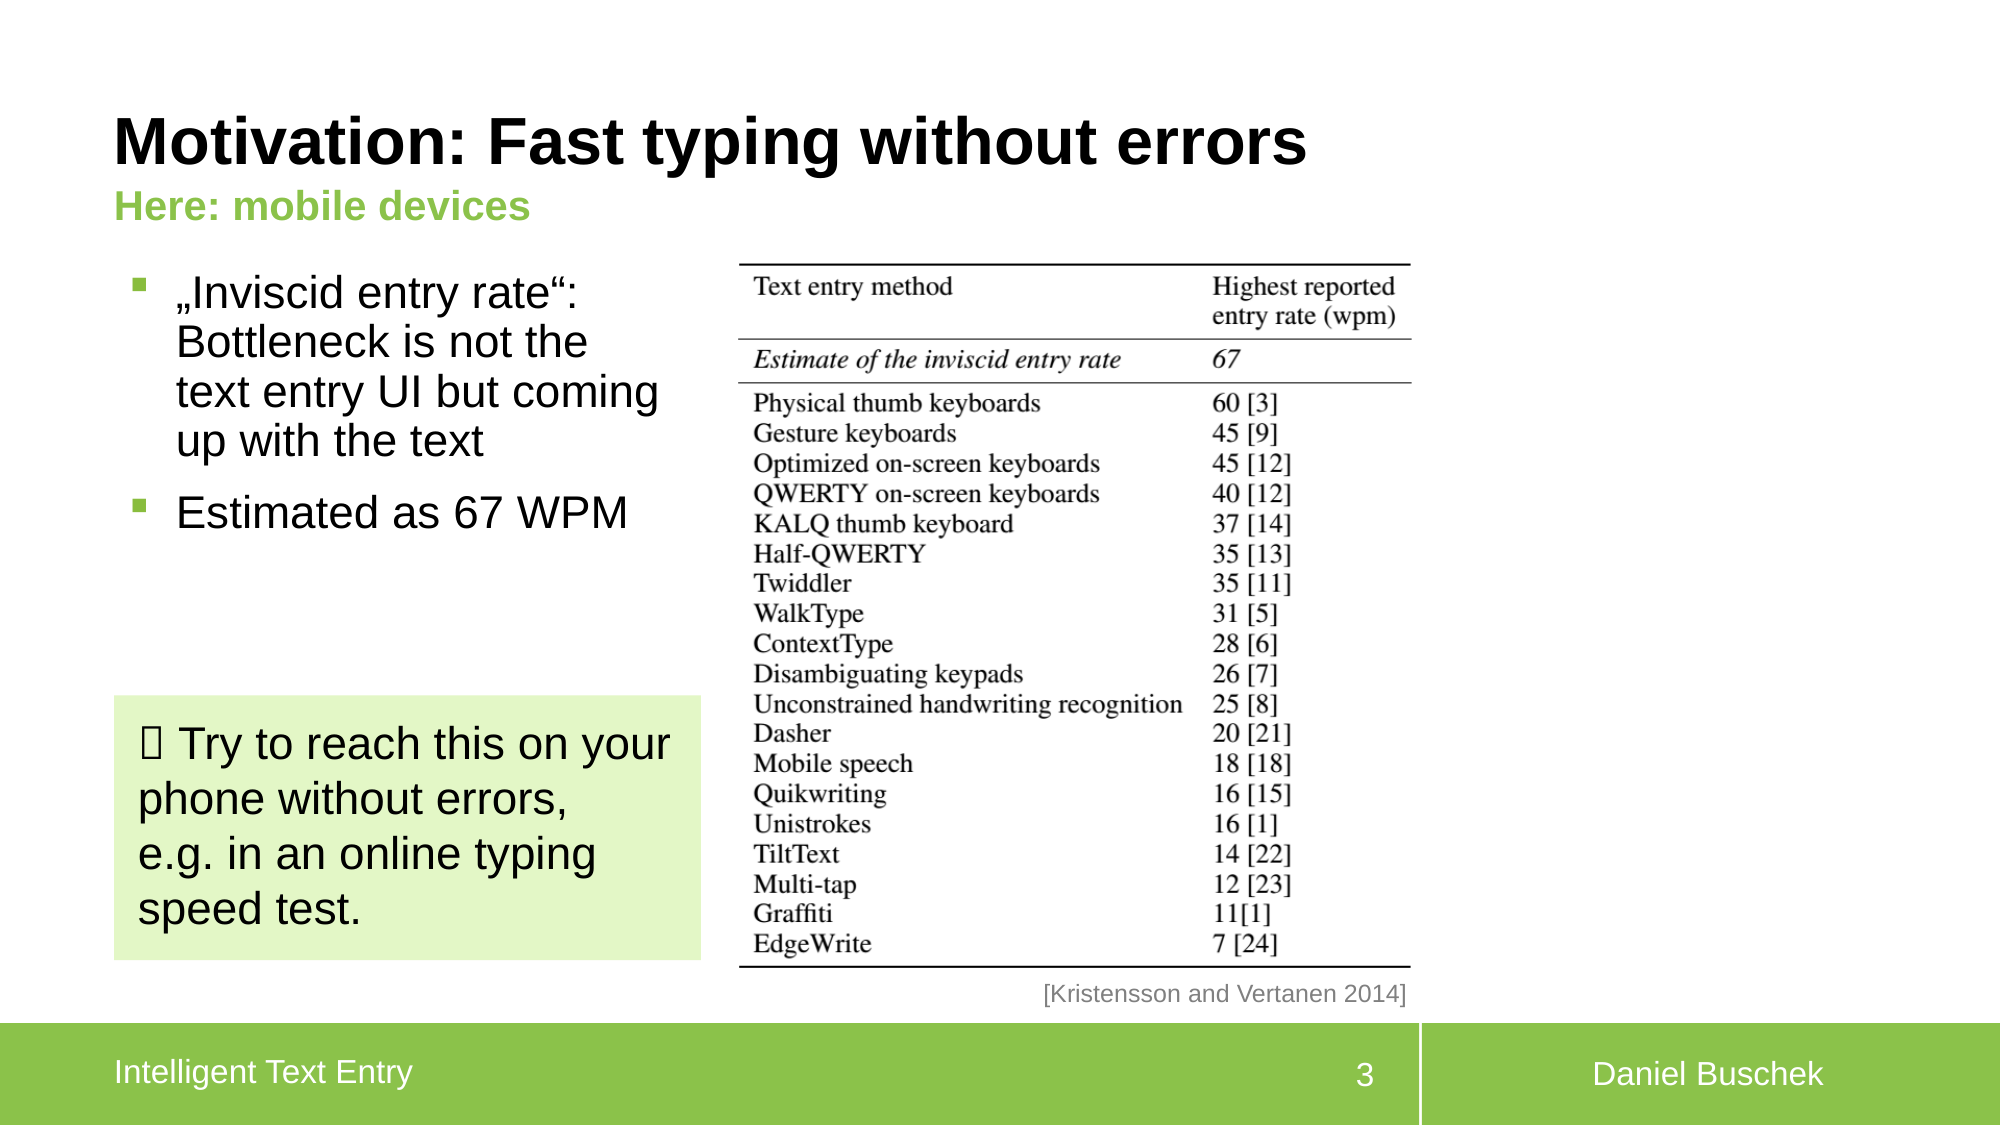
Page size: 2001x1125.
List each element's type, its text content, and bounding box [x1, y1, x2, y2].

list „Inviscid entry rate“: Bottleneck is not the text entry UI but coming up with the text Estimated as 67 WPM [114, 262, 682, 595]
text_box [113, 694, 702, 961]
picture [734, 249, 1420, 972]
text_box [Kristensson and Vertanen 2014] [1032, 972, 1420, 1013]
title Motivation: Fast typing without errors [114, 19, 1420, 178]
footer Daniel Buschek [1442, 1042, 1975, 1102]
list Intelligent Text Entry [114, 1042, 1035, 1103]
slide_number 3 [1260, 1043, 1390, 1104]
text_box  Try to reach this on your phone without errors, e.g. in an online typing speed test. [123, 706, 691, 941]
list Here: mobile devices [114, 178, 1420, 262]
